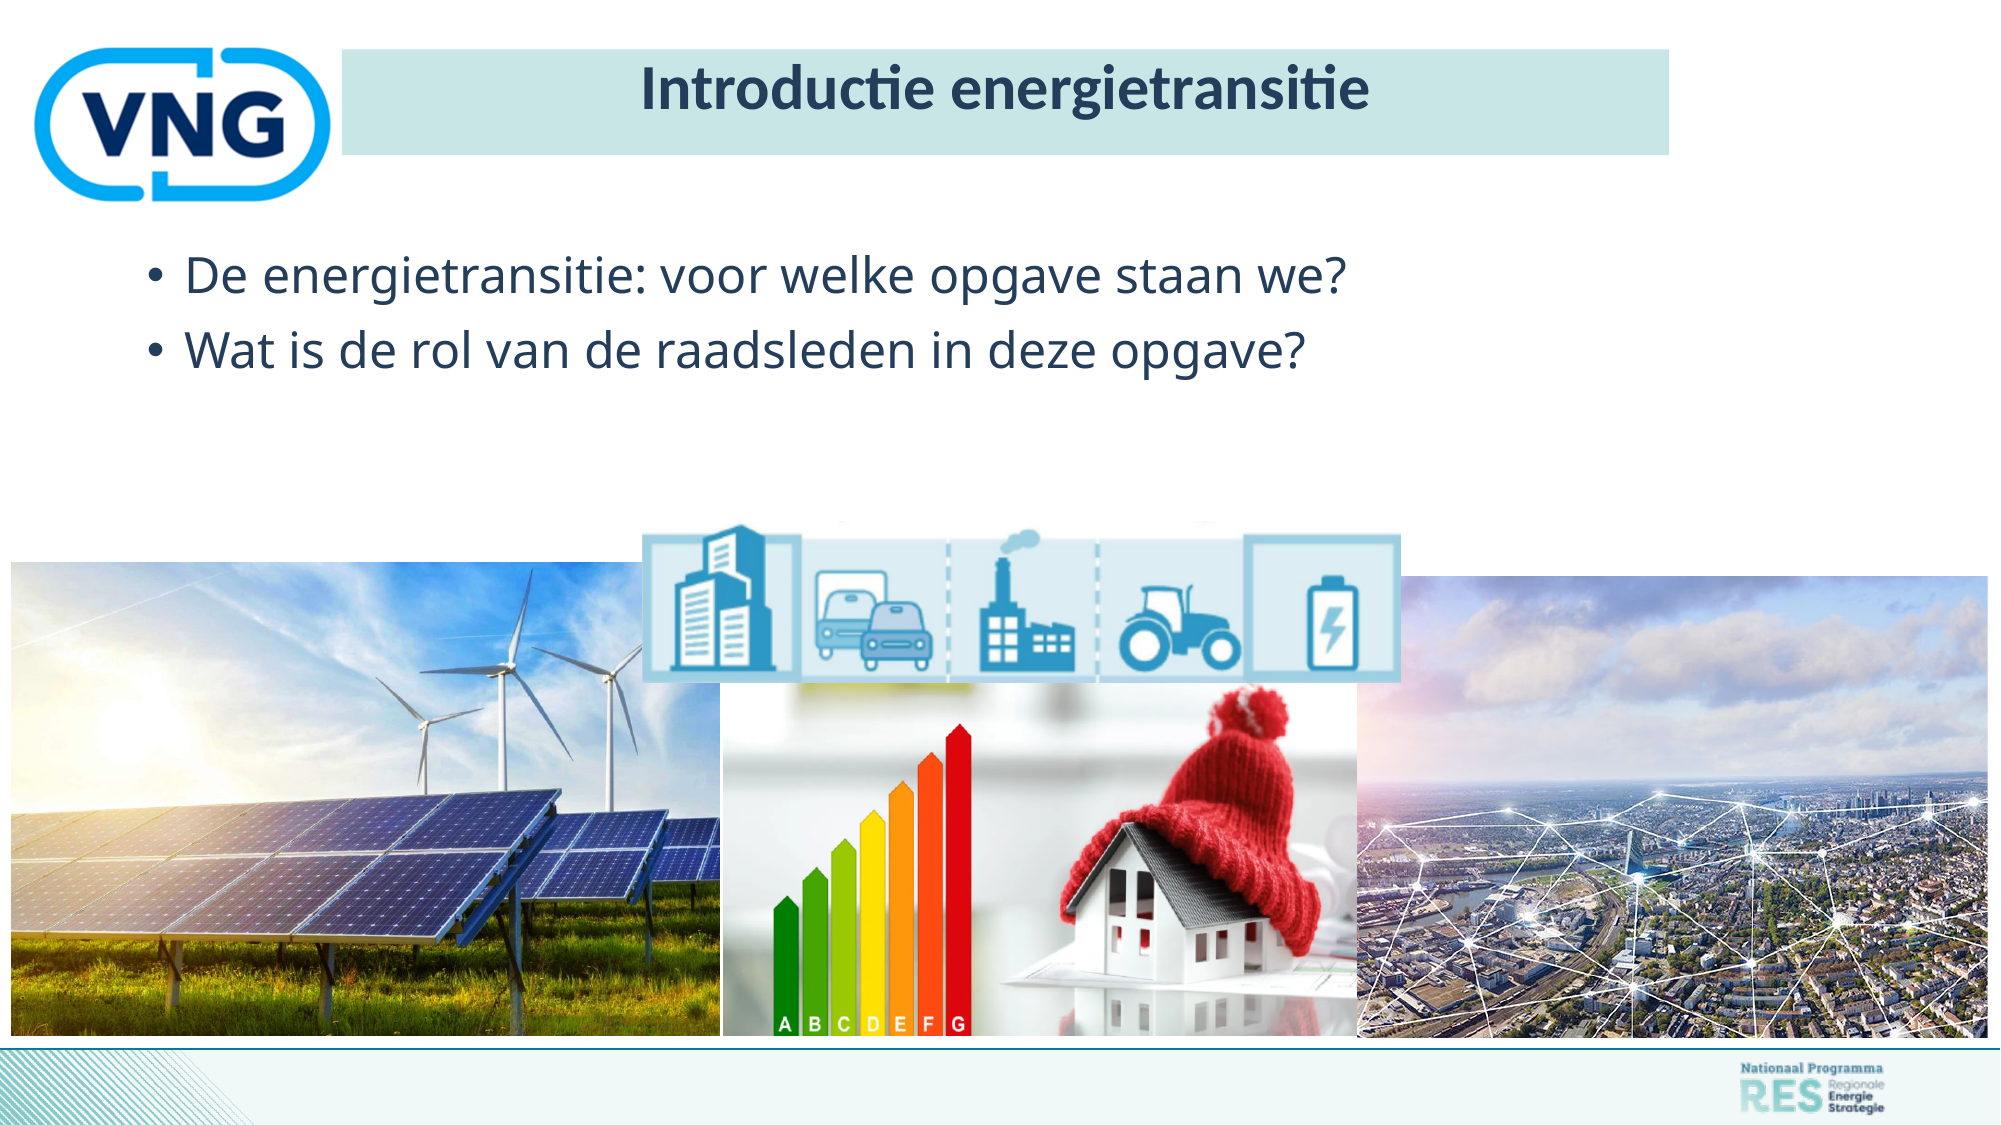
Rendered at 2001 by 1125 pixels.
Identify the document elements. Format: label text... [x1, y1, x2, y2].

text_box De energietransitie: voor welke opgave staan we? Wat is de rol van de raadsleden in deze opgave? [131, 242, 1868, 489]
picture [0, 1051, 309, 1125]
picture [11, 521, 1988, 1047]
picture [23, 41, 342, 221]
picture [1357, 1051, 1988, 1120]
title Introductie energietransitie [342, 49, 1670, 156]
